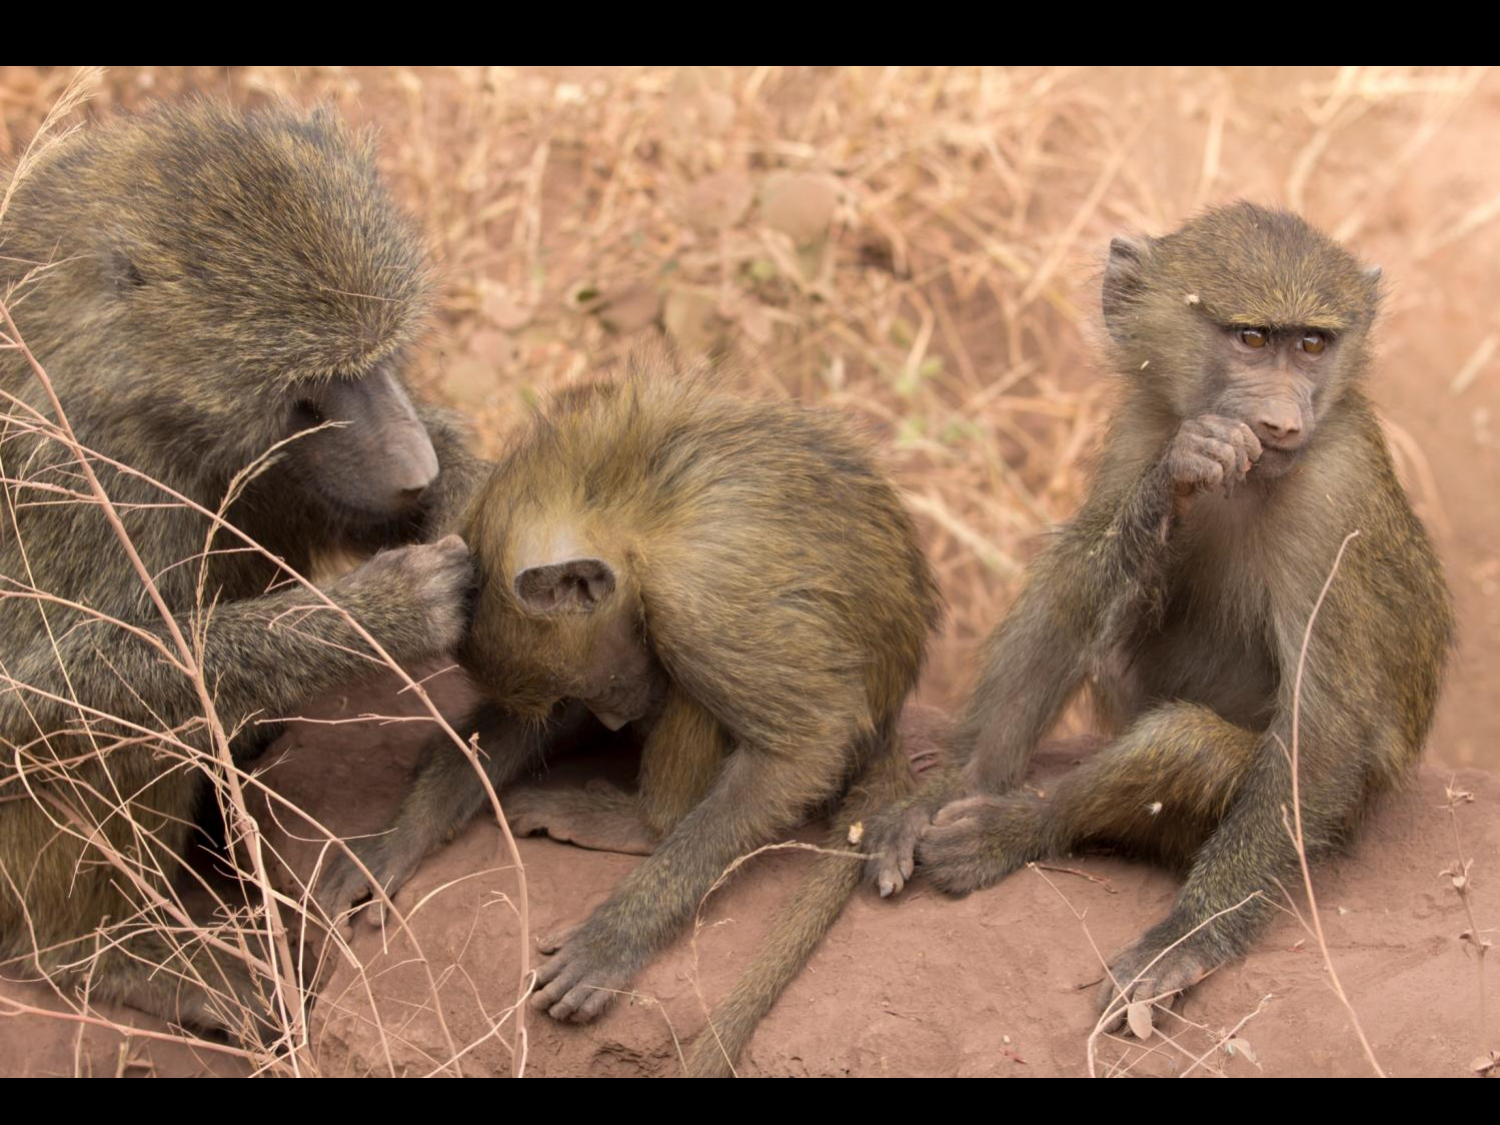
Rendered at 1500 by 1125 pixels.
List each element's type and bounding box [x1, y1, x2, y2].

picture [0, 66, 1500, 1078]
